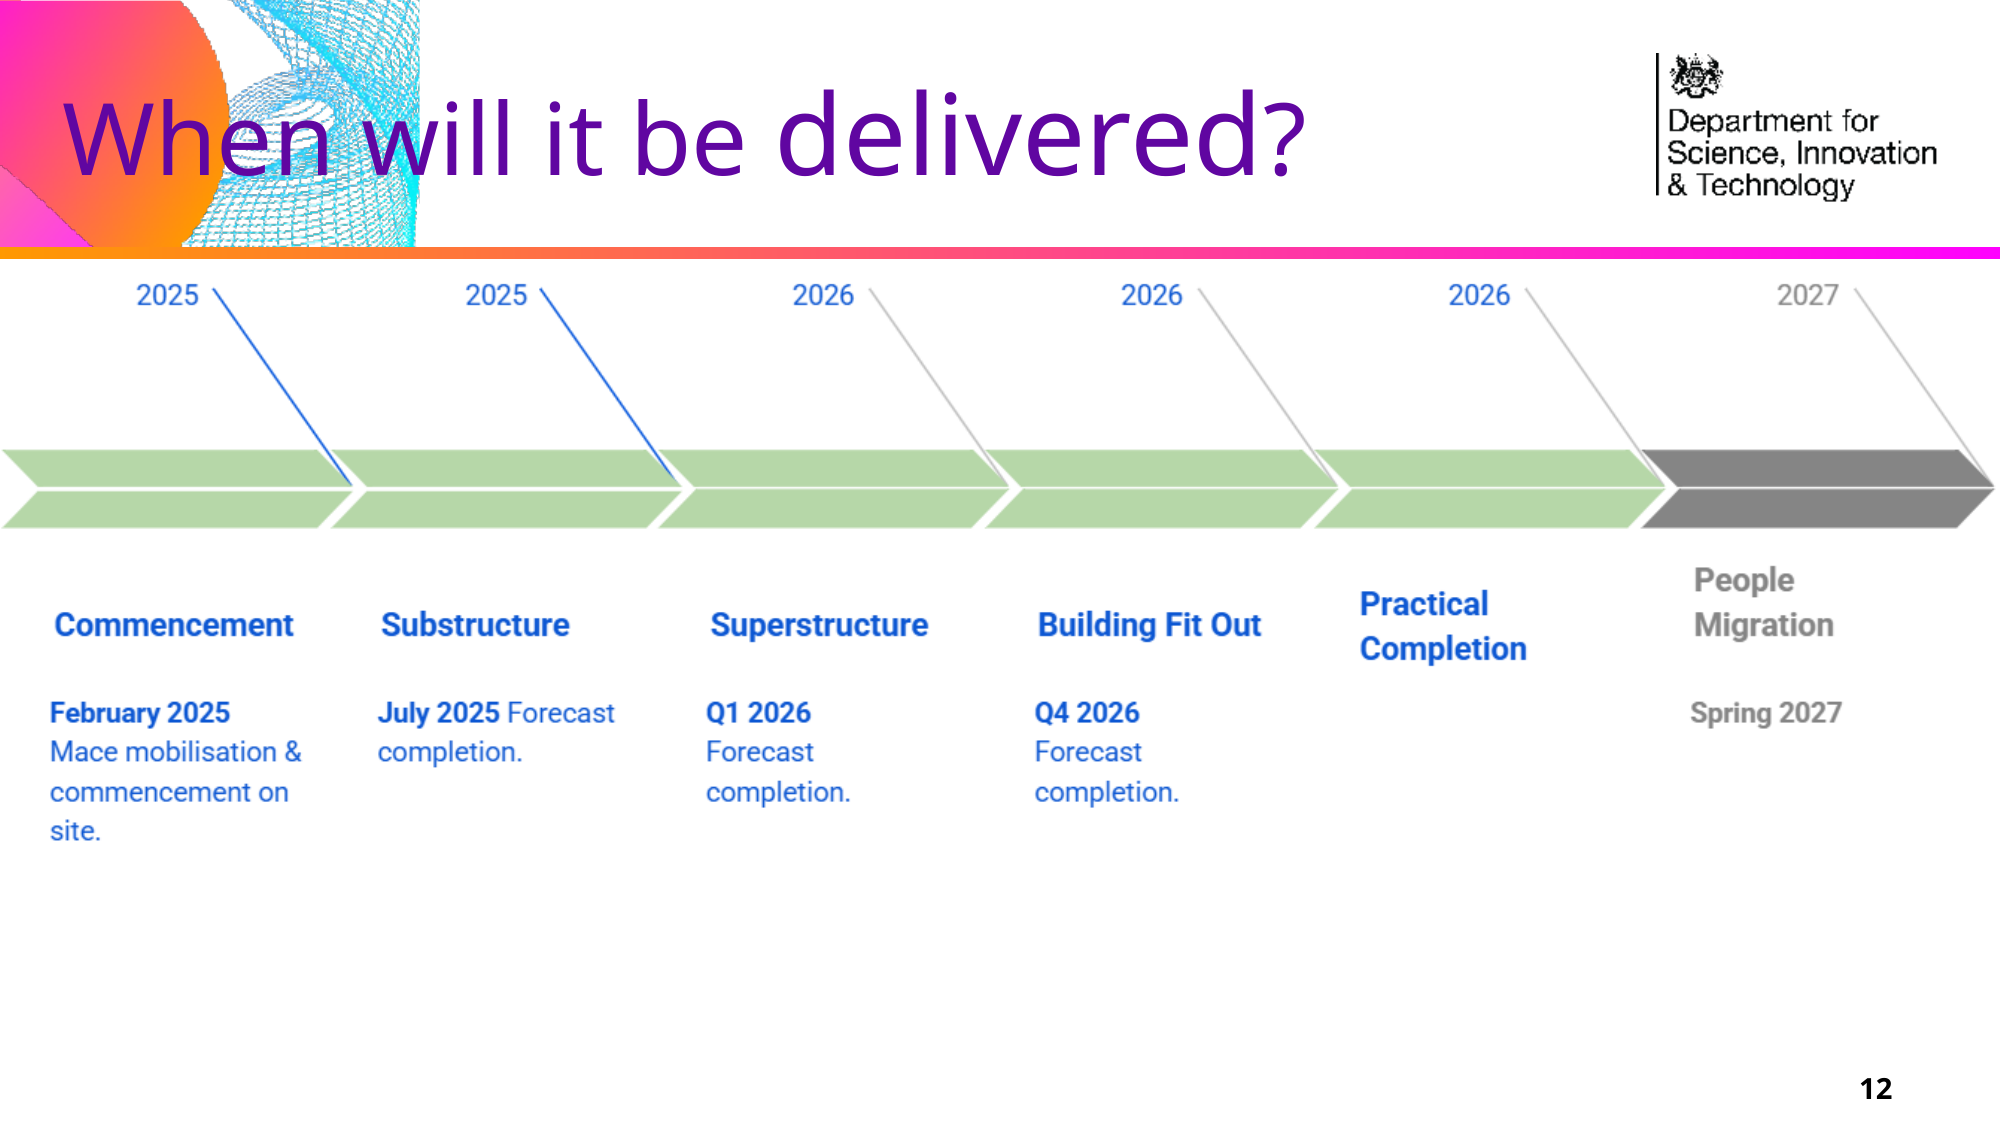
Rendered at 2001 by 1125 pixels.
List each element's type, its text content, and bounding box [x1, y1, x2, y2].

text_box When will it be delivered? [381, 85, 1626, 202]
slide_number 12 [1457, 1060, 1908, 1120]
picture [1656, 53, 1957, 205]
picture [0, 0, 2000, 866]
text_box [381, 247, 2000, 258]
